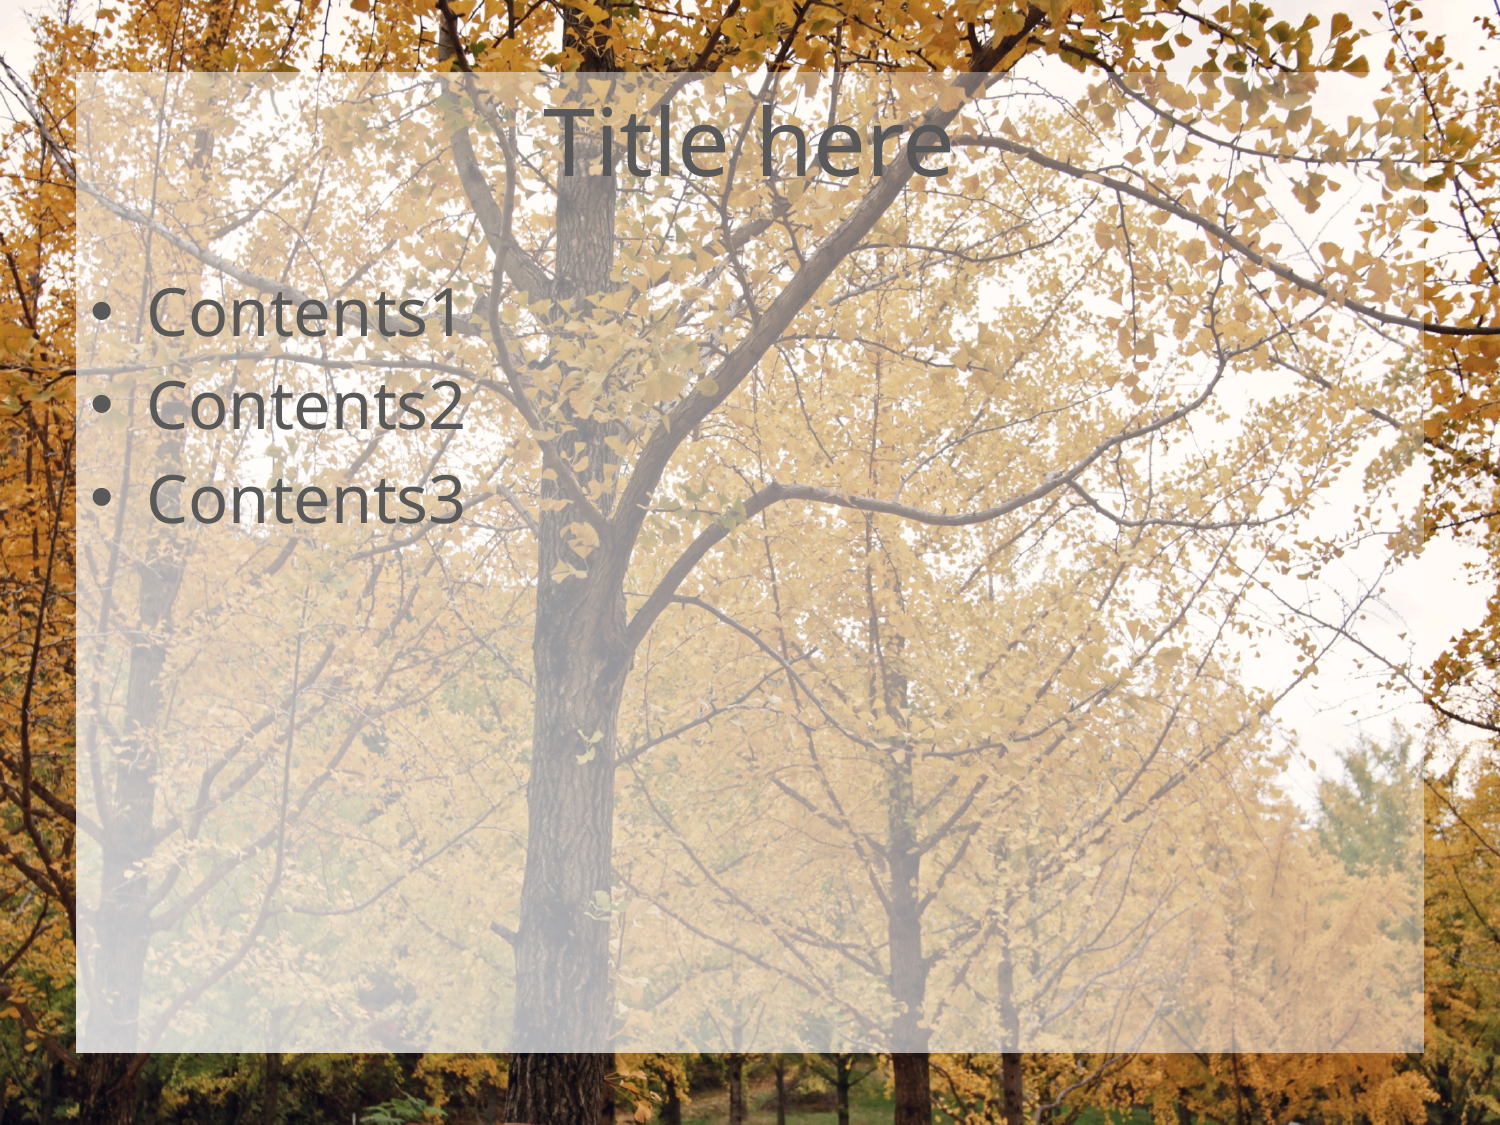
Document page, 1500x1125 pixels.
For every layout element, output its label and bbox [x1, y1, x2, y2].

text_box [0, 0, 1500, 1125]
